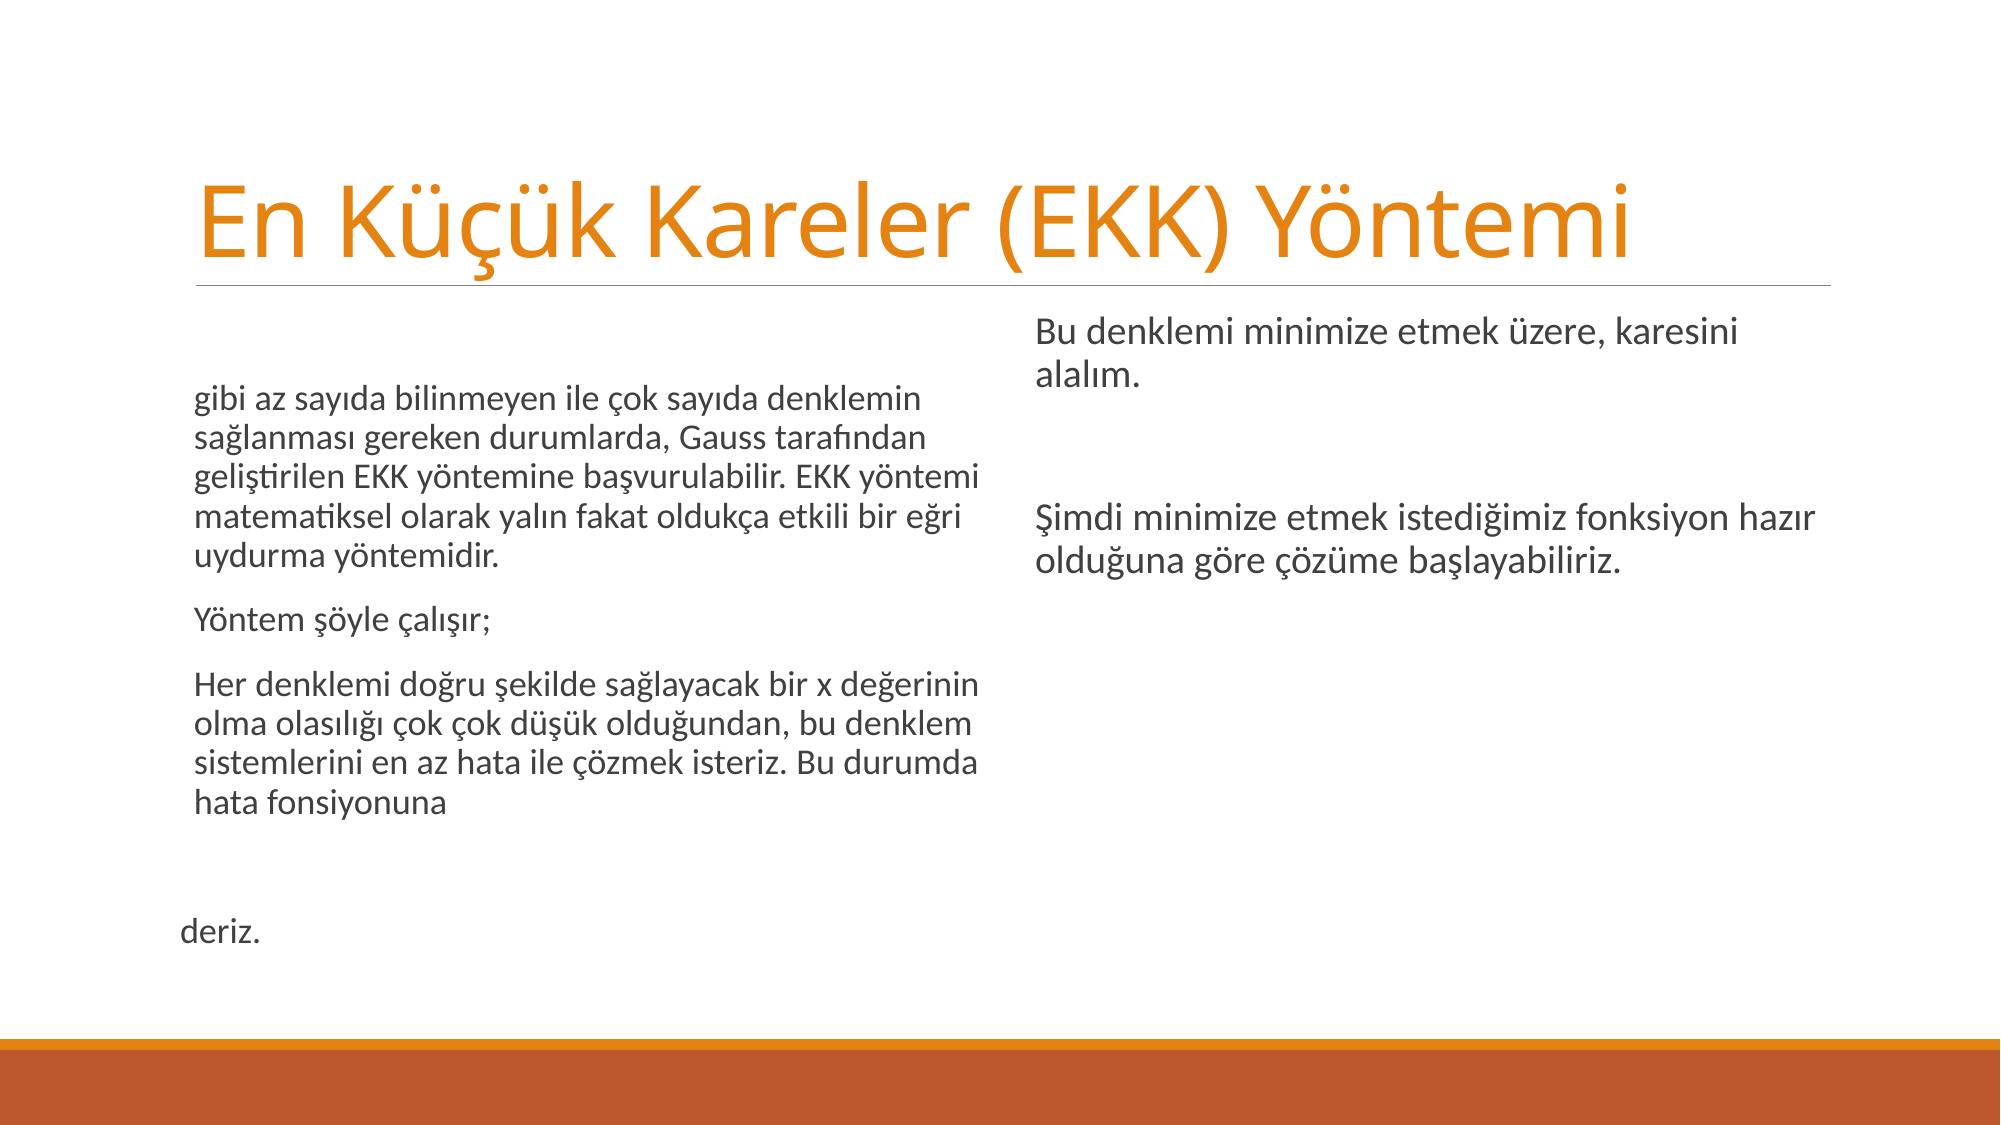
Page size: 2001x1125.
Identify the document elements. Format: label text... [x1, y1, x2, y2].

title En Küçük Kareler (EKK) Yöntemi [180, 47, 1830, 285]
